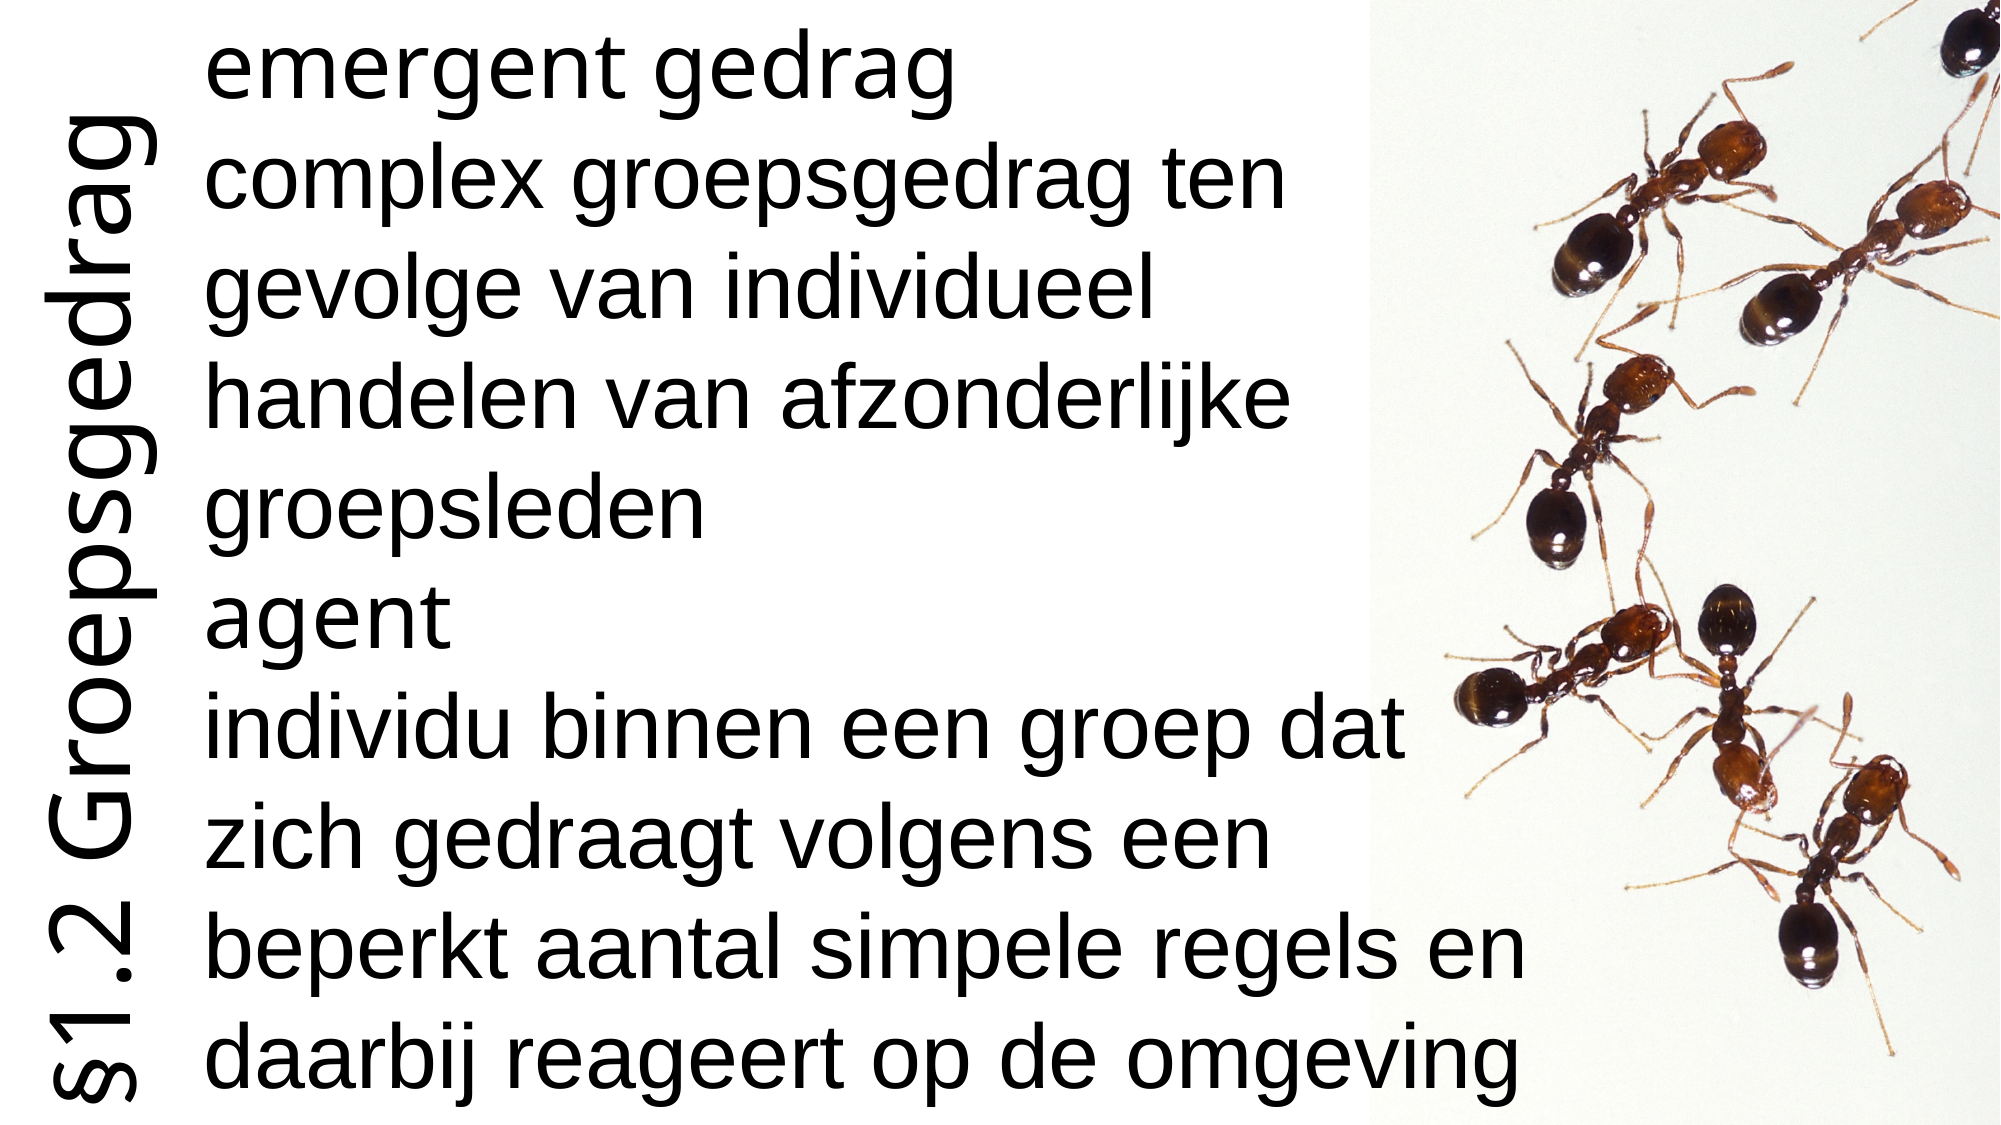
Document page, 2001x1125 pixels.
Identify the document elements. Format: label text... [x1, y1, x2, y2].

text_box §1.2 Groepsgedrag [0, 0, 189, 1125]
picture [1370, 0, 2000, 1125]
text_box emergent gedrag complex groepsgedrag ten gevolge van individueel handelen van afzonderlijke groepsleden agent individu binnen een groep dat zich gedraagt volgens een beperkt aantal simpele regels en daarbij reageert op de omgeving [188, 0, 1370, 1115]
